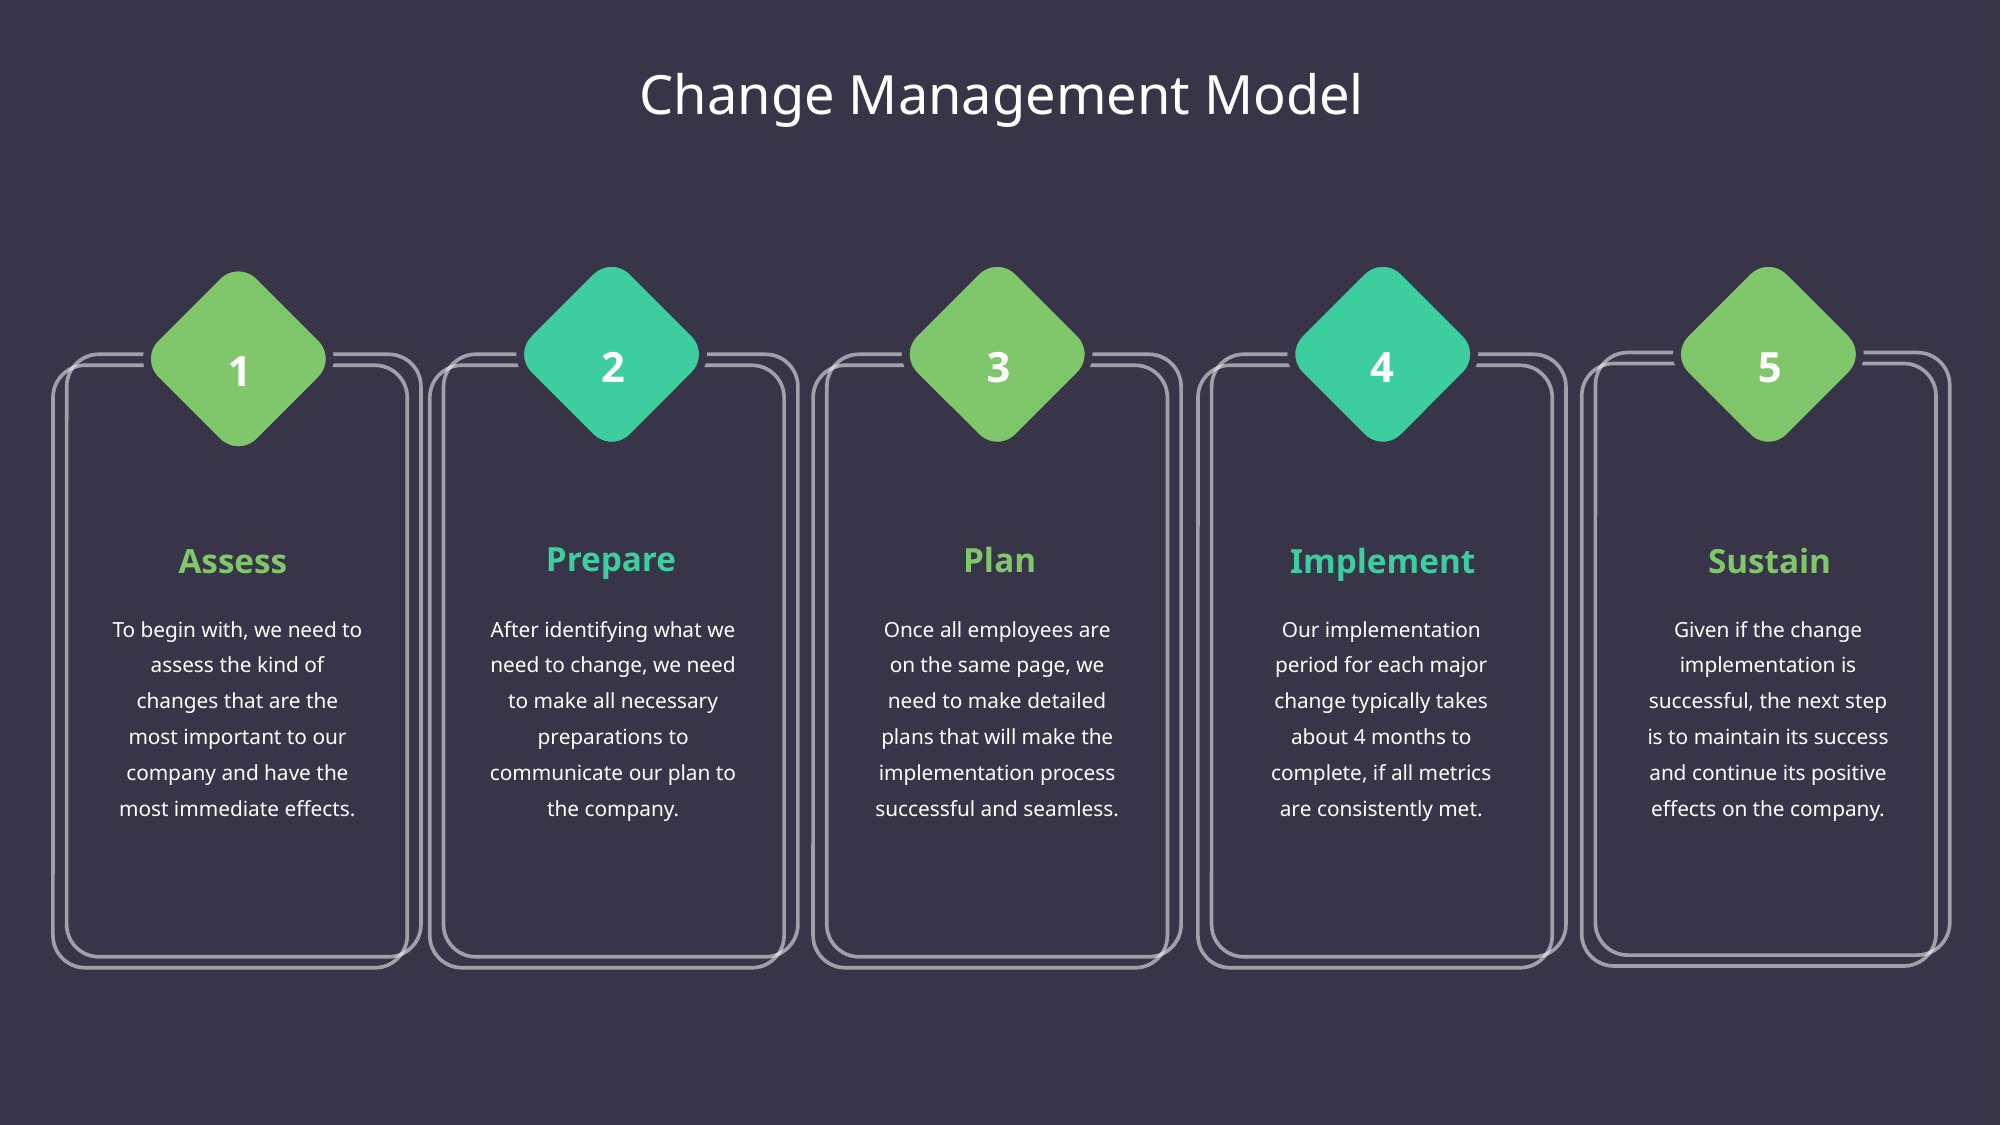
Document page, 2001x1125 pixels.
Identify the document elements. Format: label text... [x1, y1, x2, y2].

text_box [1694, 280, 1842, 428]
text_box [1593, 350, 1952, 958]
text_box [50, 366, 402, 970]
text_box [1309, 280, 1457, 428]
text_box [1579, 364, 1931, 969]
text_box [1195, 366, 1547, 970]
text_box [441, 352, 800, 959]
text_box [810, 366, 1162, 970]
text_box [1626, 520, 1910, 824]
text_box [427, 366, 779, 970]
text_box Change Management Model [624, 52, 1380, 133]
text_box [96, 520, 379, 824]
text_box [855, 519, 1139, 824]
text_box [471, 518, 755, 824]
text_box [164, 285, 312, 433]
text_box [1209, 352, 1569, 959]
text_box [1240, 520, 1523, 824]
text_box [824, 352, 1184, 959]
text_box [923, 280, 1071, 428]
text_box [538, 280, 686, 428]
text_box [64, 352, 424, 959]
